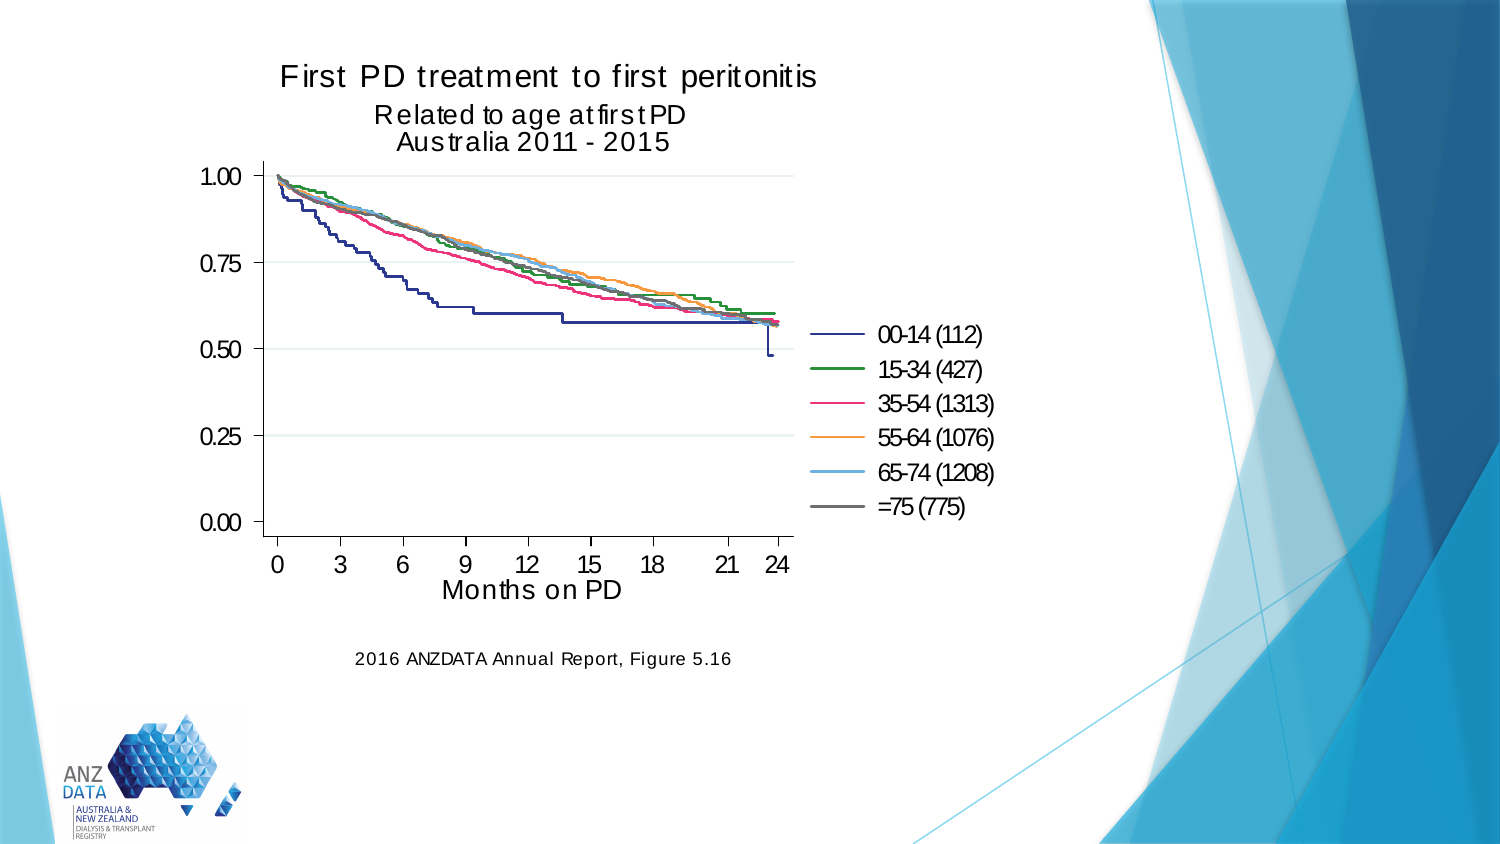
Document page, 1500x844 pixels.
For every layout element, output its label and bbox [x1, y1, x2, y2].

picture [55, 708, 247, 844]
list [160, 34, 1071, 697]
